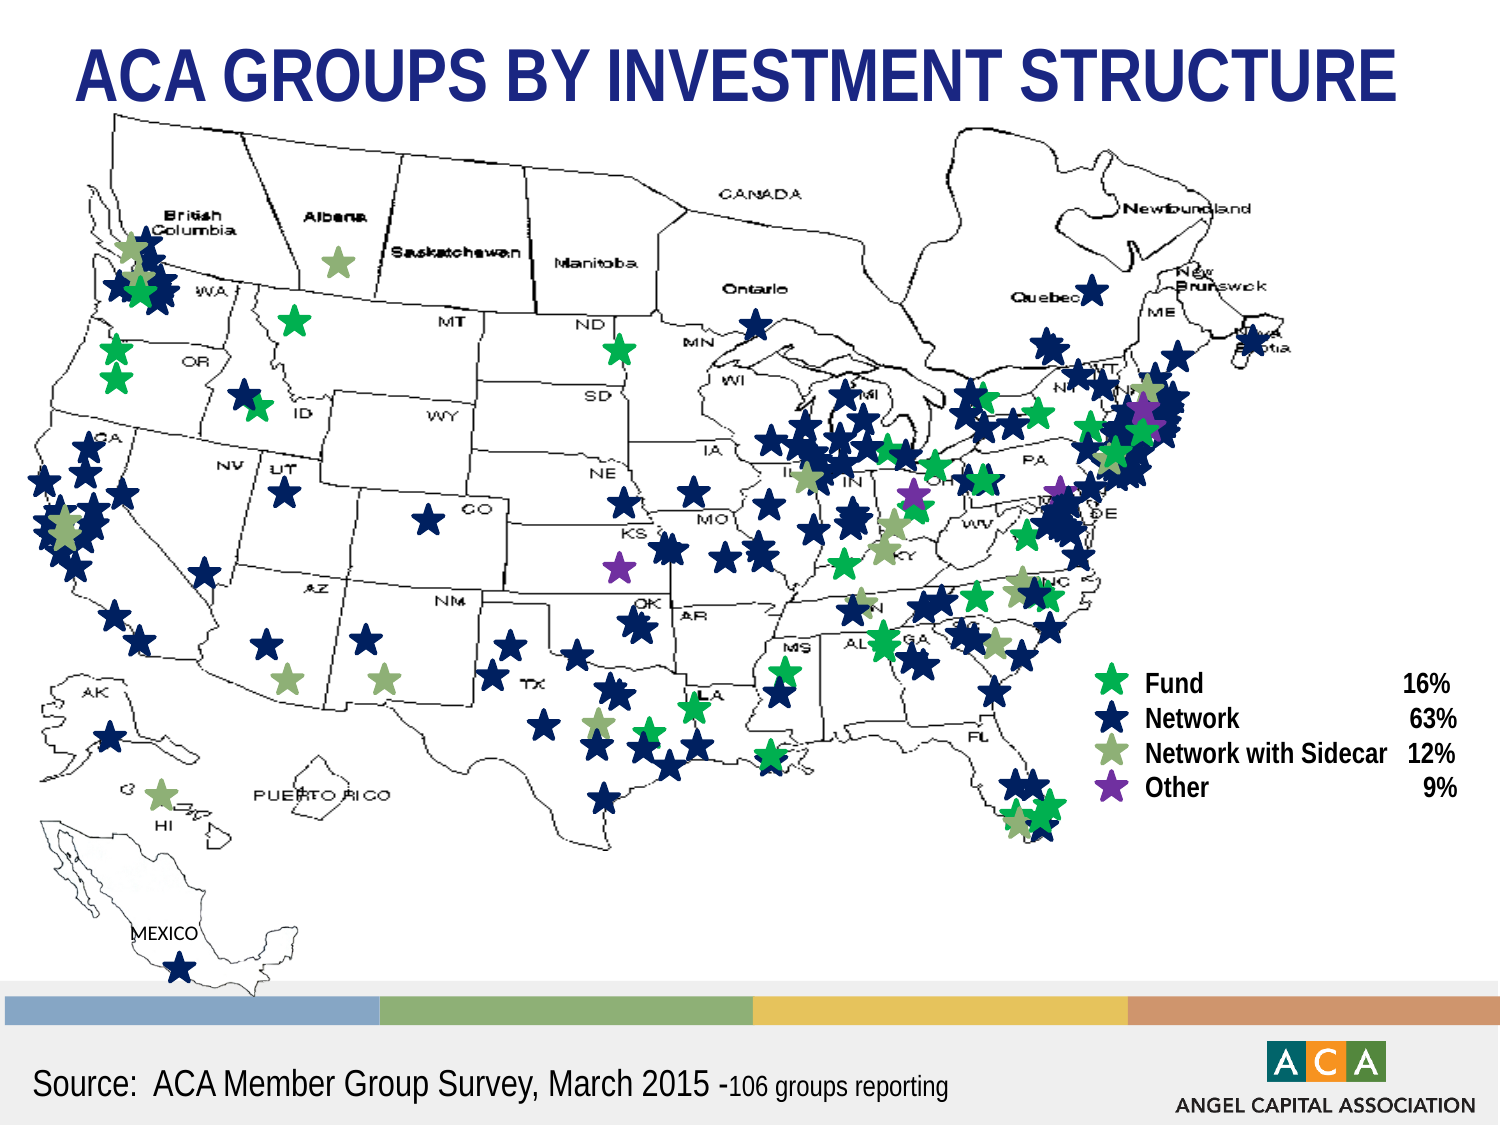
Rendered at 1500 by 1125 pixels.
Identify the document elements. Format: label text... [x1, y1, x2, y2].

text_box Fund 16% Network 63% Network with Sidecar 12% Other 9% [1305, 656, 1500, 812]
text_box Source: ACA Member Group Survey, March 2015 -106 groups reporting [17, 1051, 1121, 1112]
picture [1175, 1040, 1475, 1113]
title Aca groups by investment structure [50, 12, 1425, 130]
picture [23, 112, 1300, 997]
